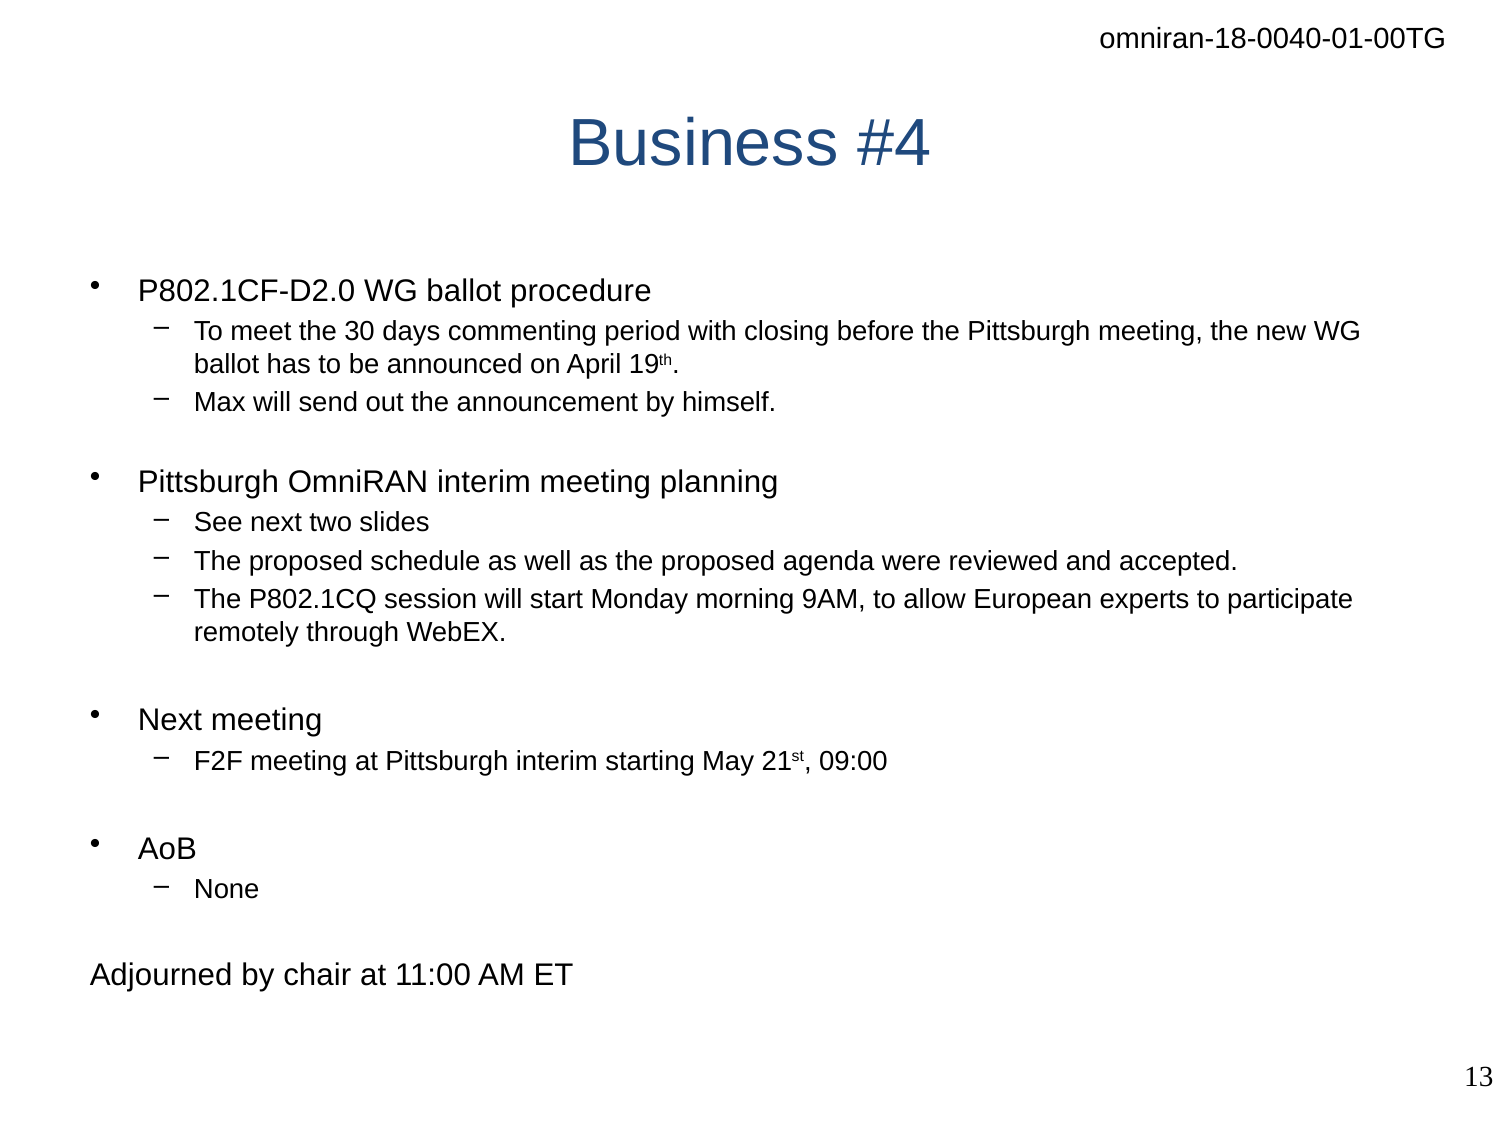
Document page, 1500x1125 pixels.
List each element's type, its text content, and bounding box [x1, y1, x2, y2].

list P802.1CF-D2.0 WG ballot procedure To meet the 30 days commenting period with closing before the Pittsburgh meeting, the new WG ballot has to be announced on April 19th. Max will send out the announcement by himself. Pittsburgh OmniRAN interim meeting planning See next two slides The proposed schedule as well as the proposed agenda were reviewed and accepted. The P802.1CQ session will start Monday morning 9AM, to allow European experts to participate remotely through WebEX. Next meeting F2F meeting at Pittsburgh interim starting May 21st, 09:00 AoB None Adjourned by chair at 11:00 AM ET [75, 262, 1425, 1005]
title Business #4 [75, 45, 1425, 233]
